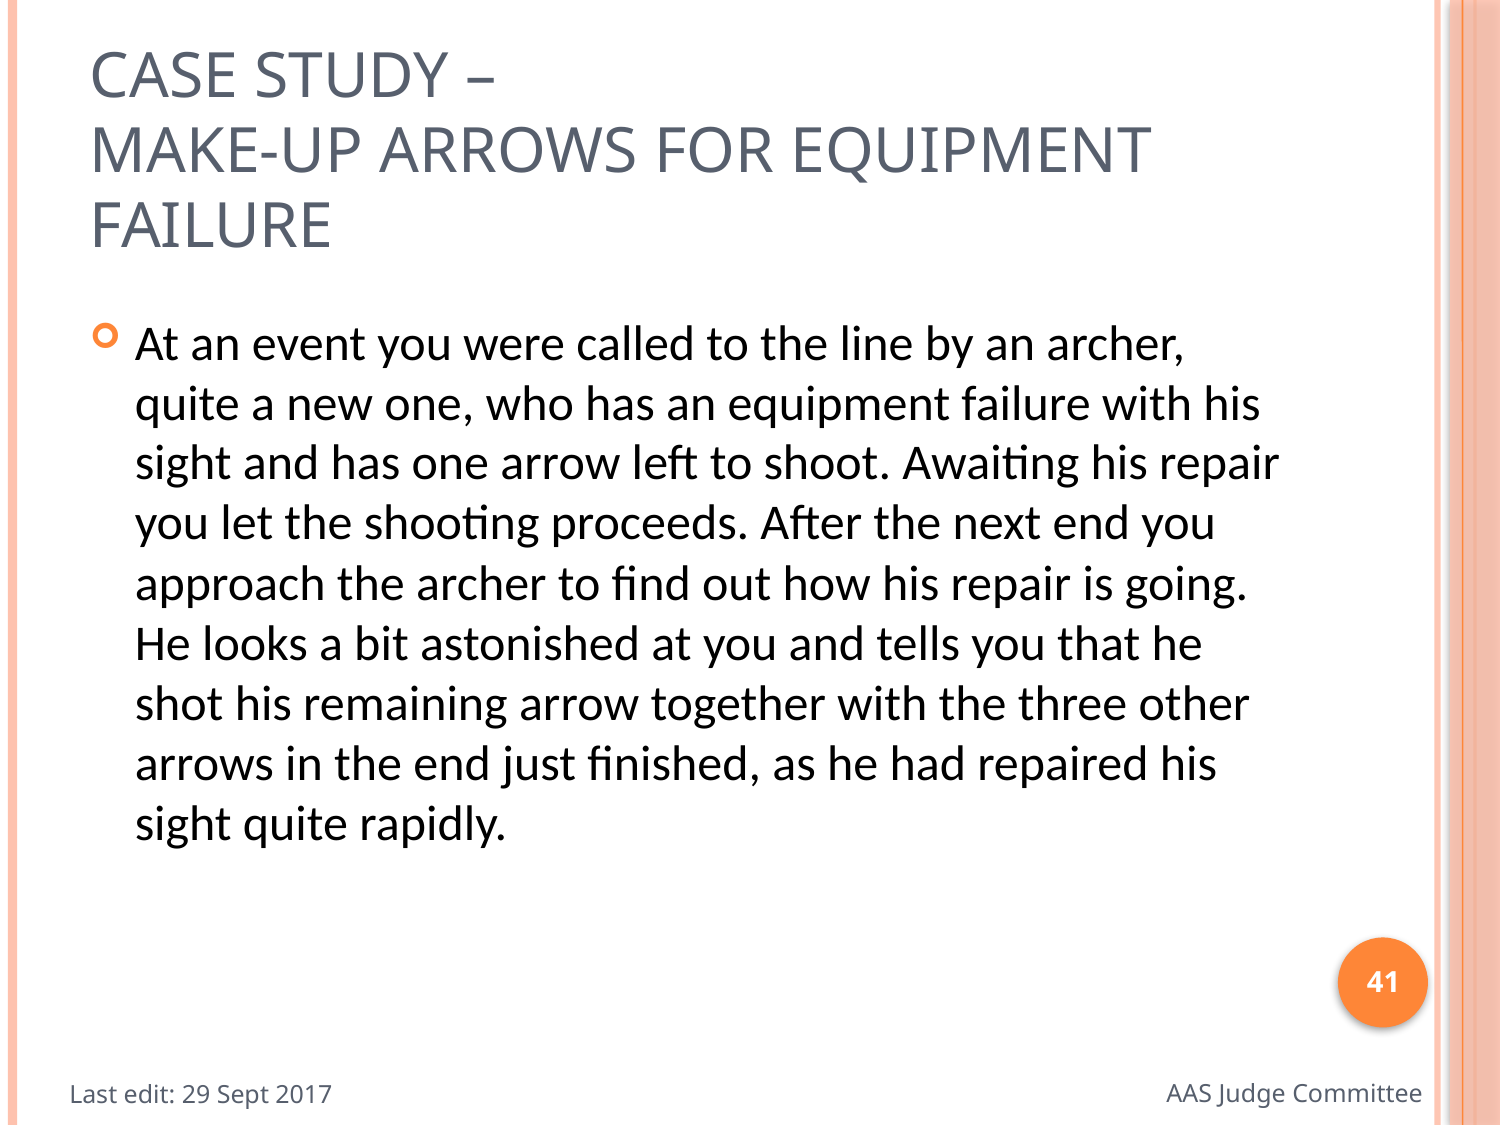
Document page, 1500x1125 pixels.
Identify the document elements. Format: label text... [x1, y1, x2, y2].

footer AAS Judge Committee [1151, 1065, 1500, 1125]
slide_number 41 [1333, 940, 1434, 1027]
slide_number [17, 1061, 348, 1125]
list At an event you were called to the line by an archer, quite a new one, who has an equipment failure with his sight and has one arrow left to shoot. Awaiting his repair you let the shooting proceeds. After the next end you approach the archer to find out how his repair is going. He looks a bit astonished at you and tells you that he shot his remaining arrow together with the three other arrows in the end just finished, as he had repaired his sight quite rapidly. [75, 302, 1300, 1062]
title Case study – Make-up arrows for equipment failure [75, 45, 1300, 268]
